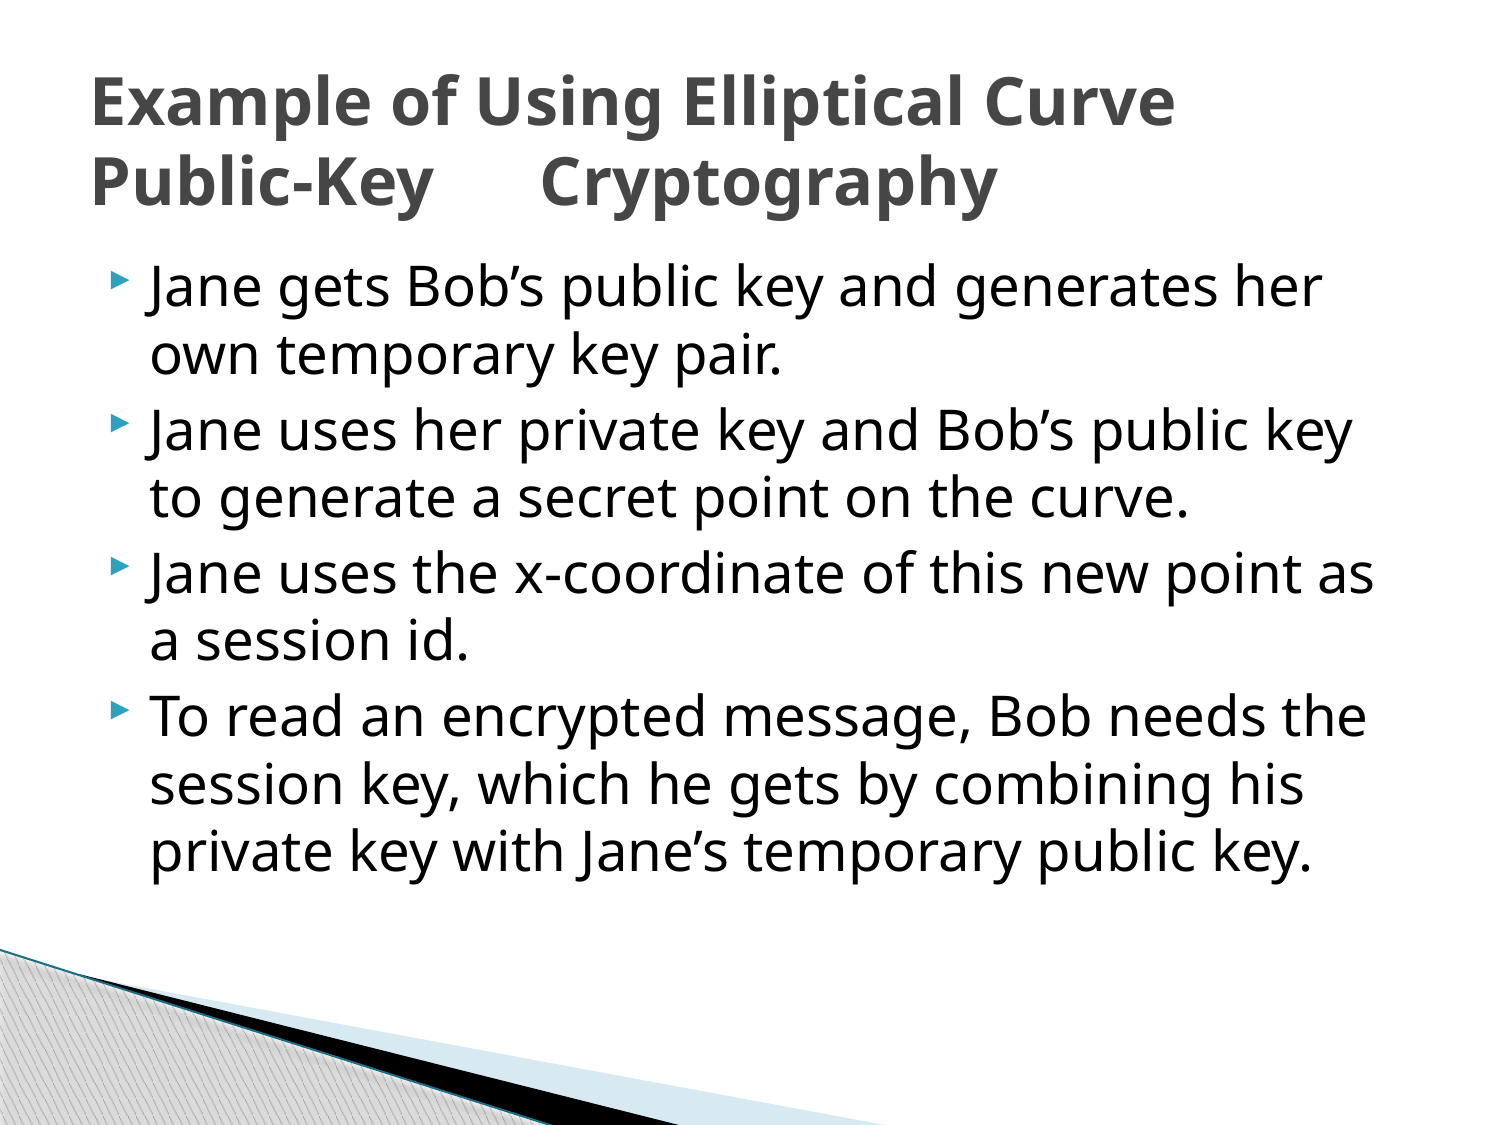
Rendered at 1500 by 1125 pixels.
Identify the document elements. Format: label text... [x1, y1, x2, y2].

list Jane gets Bob’s public key and generates her own temporary key pair. Jane uses her private key and Bob’s public key to generate a secret point on the curve. Jane uses the x-coordinate of this new point as a session id. To read an encrypted message, Bob needs the session key, which he gets by combining his private key with Jane’s temporary public key. [75, 243, 1425, 986]
title Example of Using Elliptical Curve Public-Key Cryptography [75, 45, 1425, 233]
